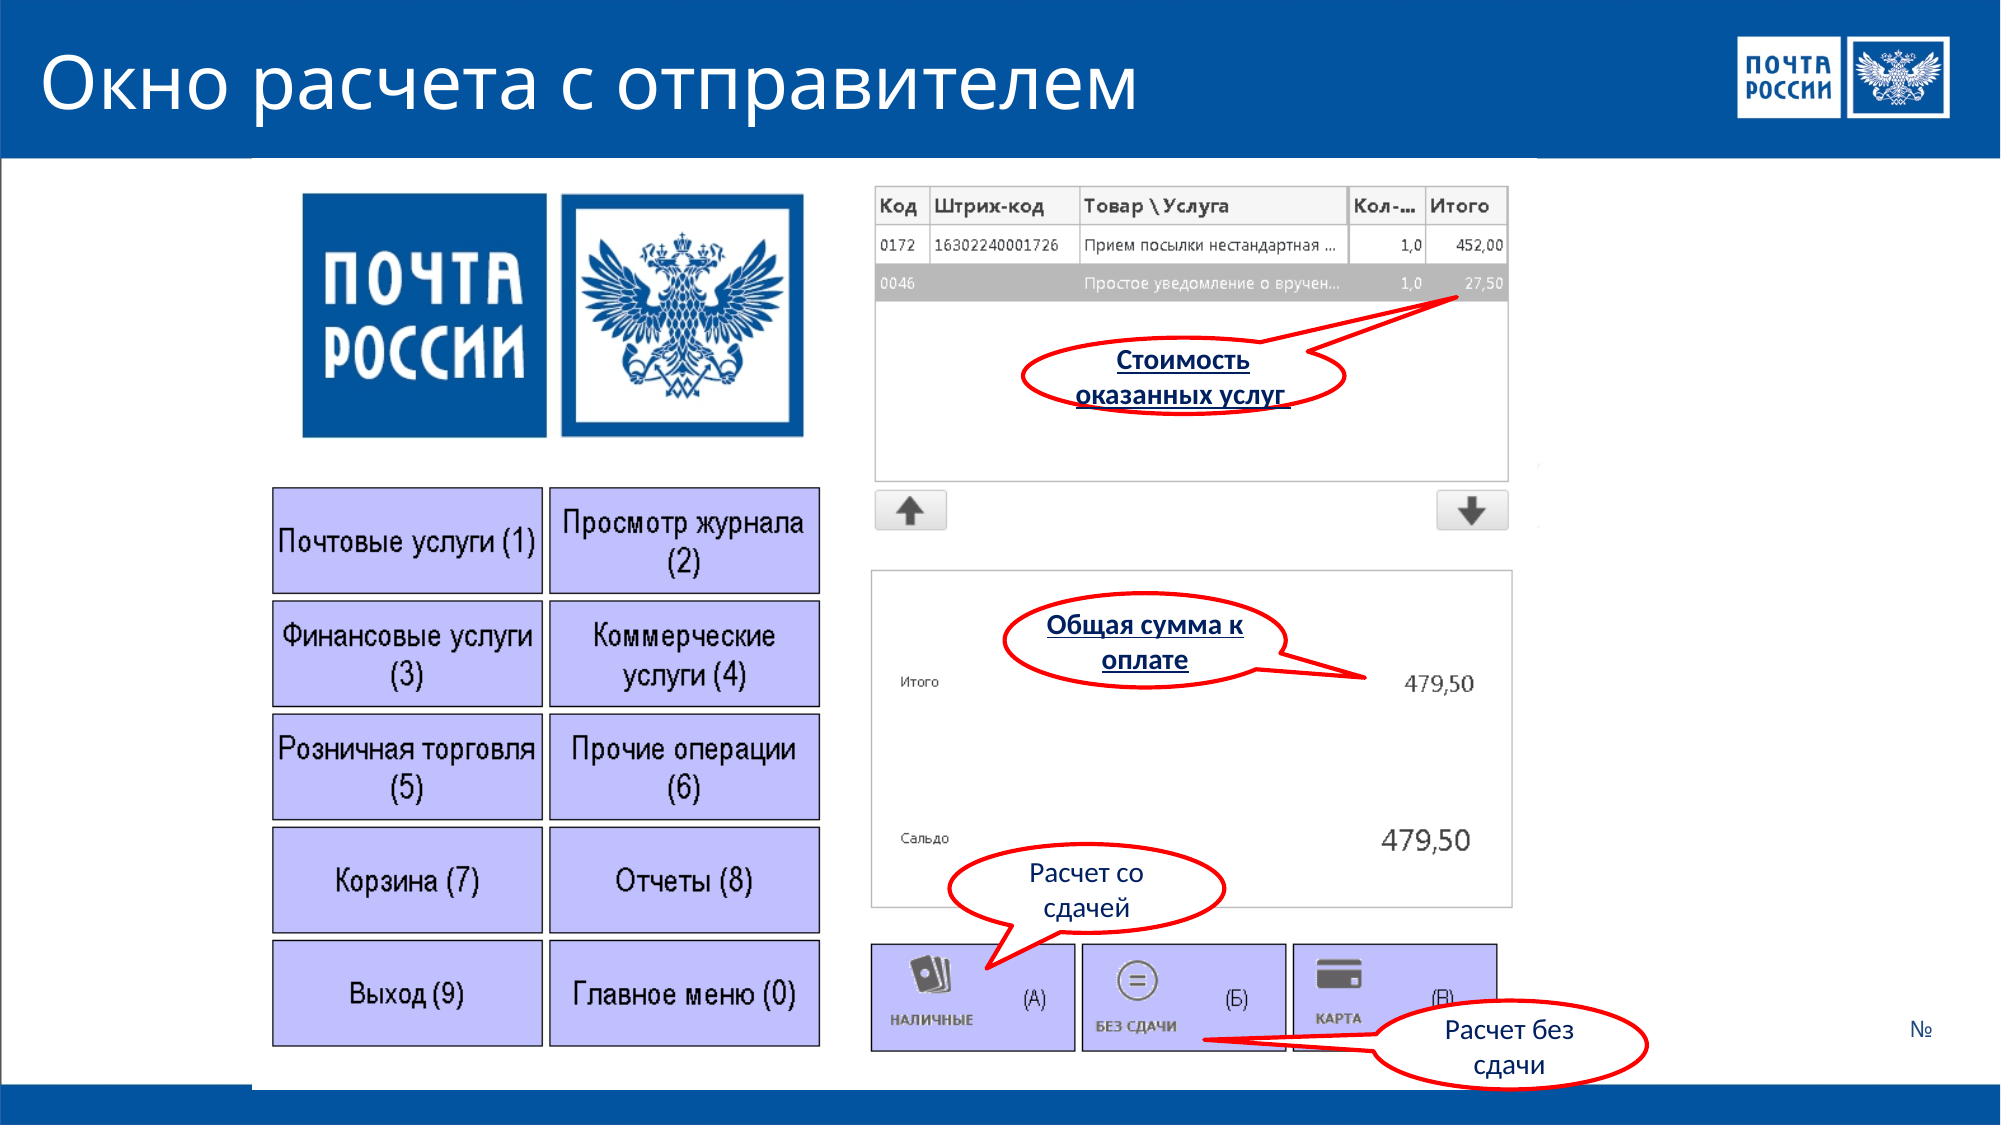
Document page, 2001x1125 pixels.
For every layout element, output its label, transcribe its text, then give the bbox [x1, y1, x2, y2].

title Окно расчета с отправителем [24, 0, 1249, 159]
picture [0, 0, 2001, 1125]
slide_number № [1541, 998, 1948, 1058]
text_box Расчет без сдачи [1540, 999, 1650, 1091]
